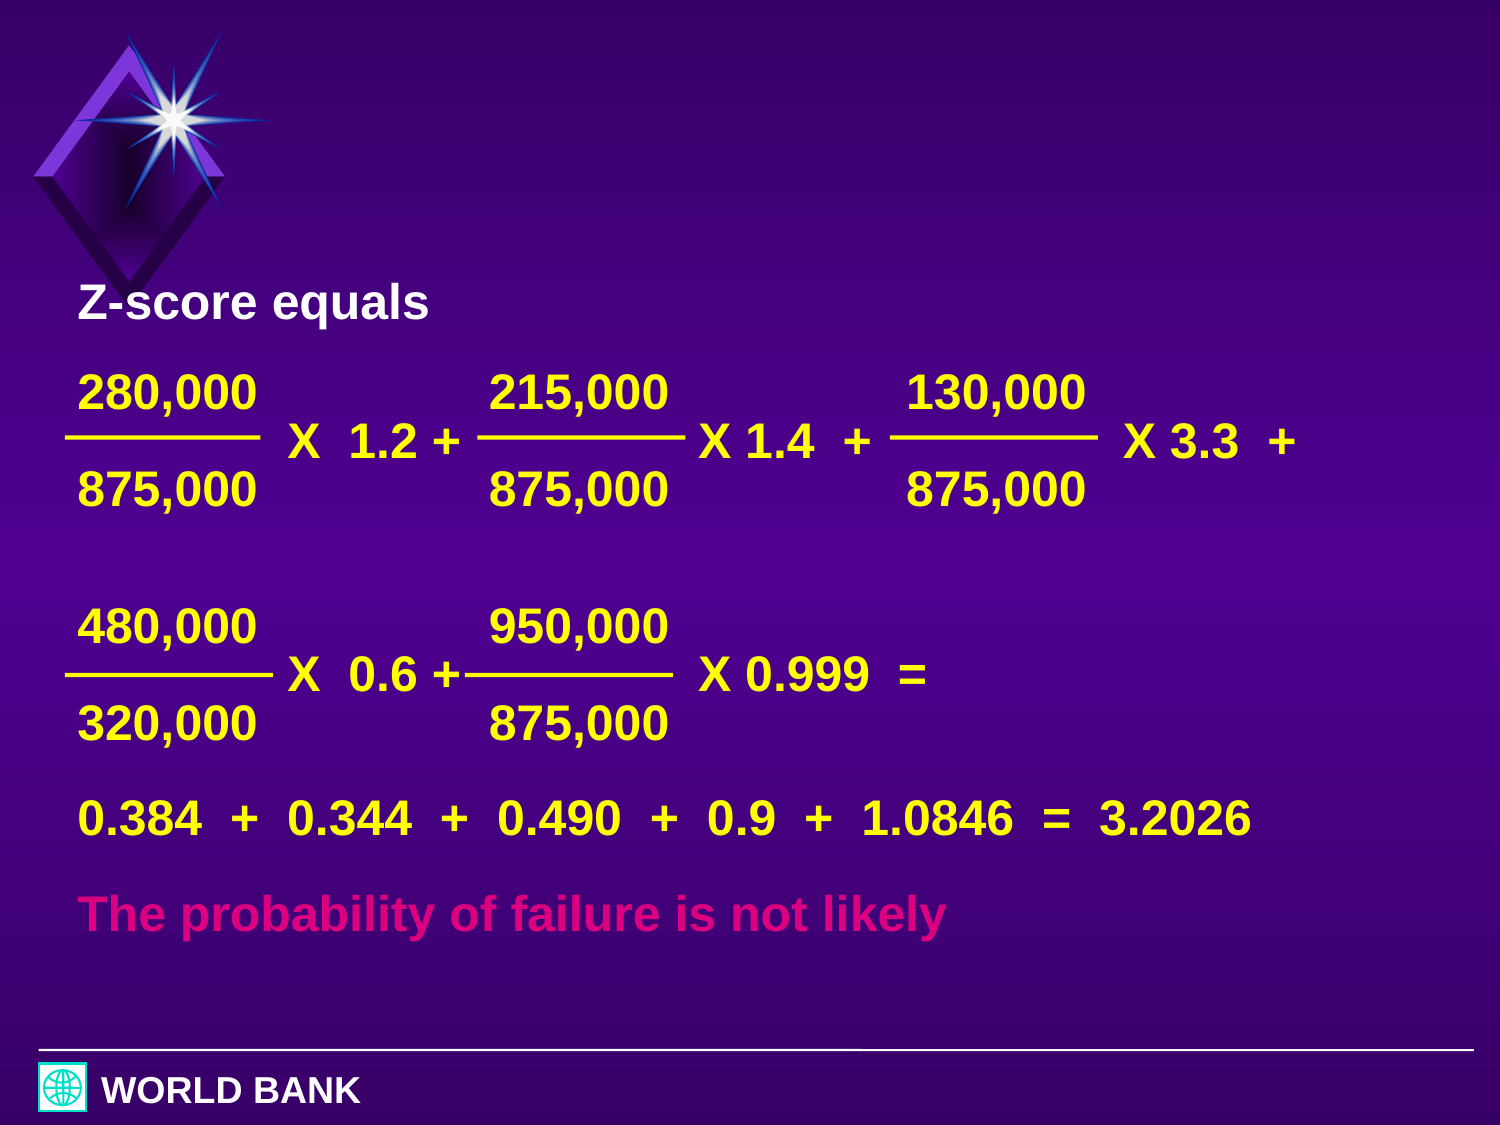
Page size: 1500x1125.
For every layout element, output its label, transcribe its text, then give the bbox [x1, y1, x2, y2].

text_box [512, 1024, 988, 1100]
text_box [112, 1024, 425, 1100]
list Z-score equals 280,000 215,000 130,000 X 1.2 + X 1.4 + X 3.3 + 875,000 875,000 875,000 480,000 950,000 X 0.6 + X 0.999 = 320,000 875,000 0.384 + 0.344 + 0.490 + 0.9 + 1.0846 = 3.2026 The probability of failure is not likely [61, 261, 1500, 1001]
